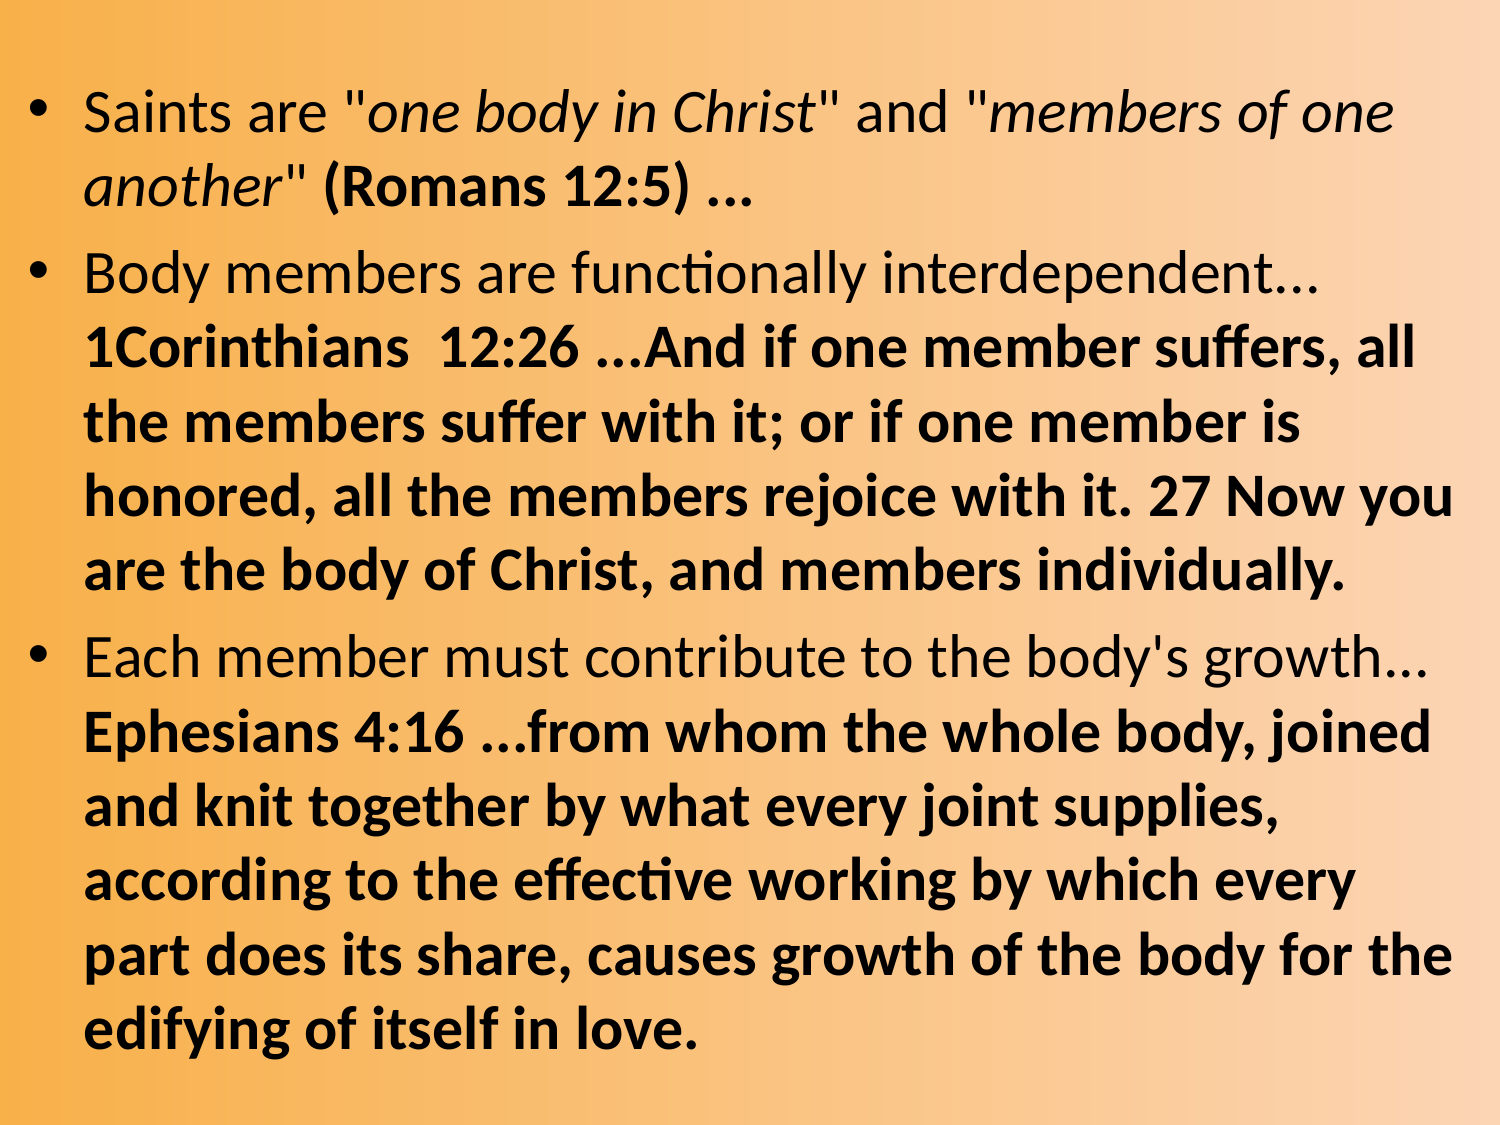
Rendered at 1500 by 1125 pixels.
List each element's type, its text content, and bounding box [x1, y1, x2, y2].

list Saints are "one body in Christ" and "members of one another" (Romans 12:5) ... Body members are functionally interdependent... 1Corinthians 12:26 ...And if one member suffers, all the members suffer with it; or if one member is honored, all the members rejoice with it. 27 Now you are the body of Christ, and members individually. Each member must contribute to the body's growth... Ephesians 4:16 ...from whom the whole body, joined and knit together by what every joint supplies, according to the effective working by which every part does its share, causes growth of the body for the edifying of itself in love. [12, 62, 1475, 1088]
